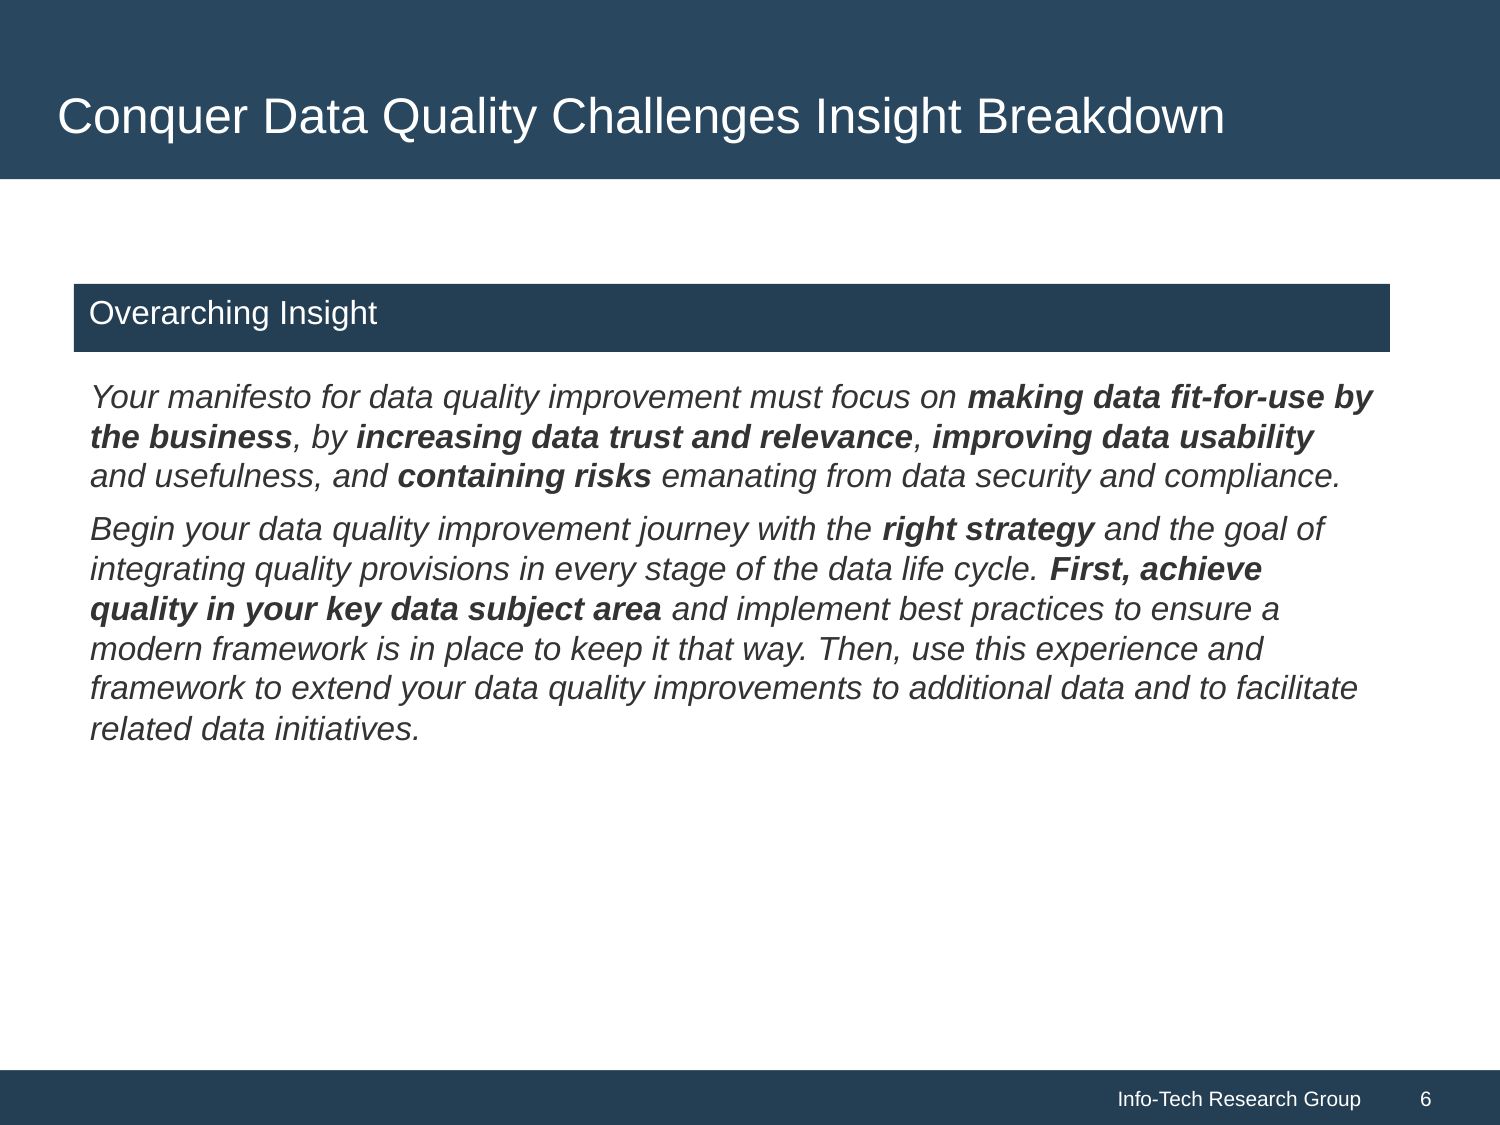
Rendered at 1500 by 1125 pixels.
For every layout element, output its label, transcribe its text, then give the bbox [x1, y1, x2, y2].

list Your manifesto for data quality improvement must focus on making data fit-for-use by the business, by increasing data trust and relevance, improving data usability and usefulness, and containing risks emanating from data security and compliance. Begin your data quality improvement journey with the right strategy and the goal of integrating quality provisions in every stage of the data life cycle. First, achieve quality in your key data subject area and implement best practices to ensure a modern framework is in place to keep it that way. Then, use this experience and framework to extend your data quality improvements to additional data and to facilitate related data initiatives. [74, 351, 1389, 770]
title Conquer Data Quality Challenges Insight Breakdown [41, 41, 1457, 187]
list Overarching Insight [73, 283, 1391, 353]
